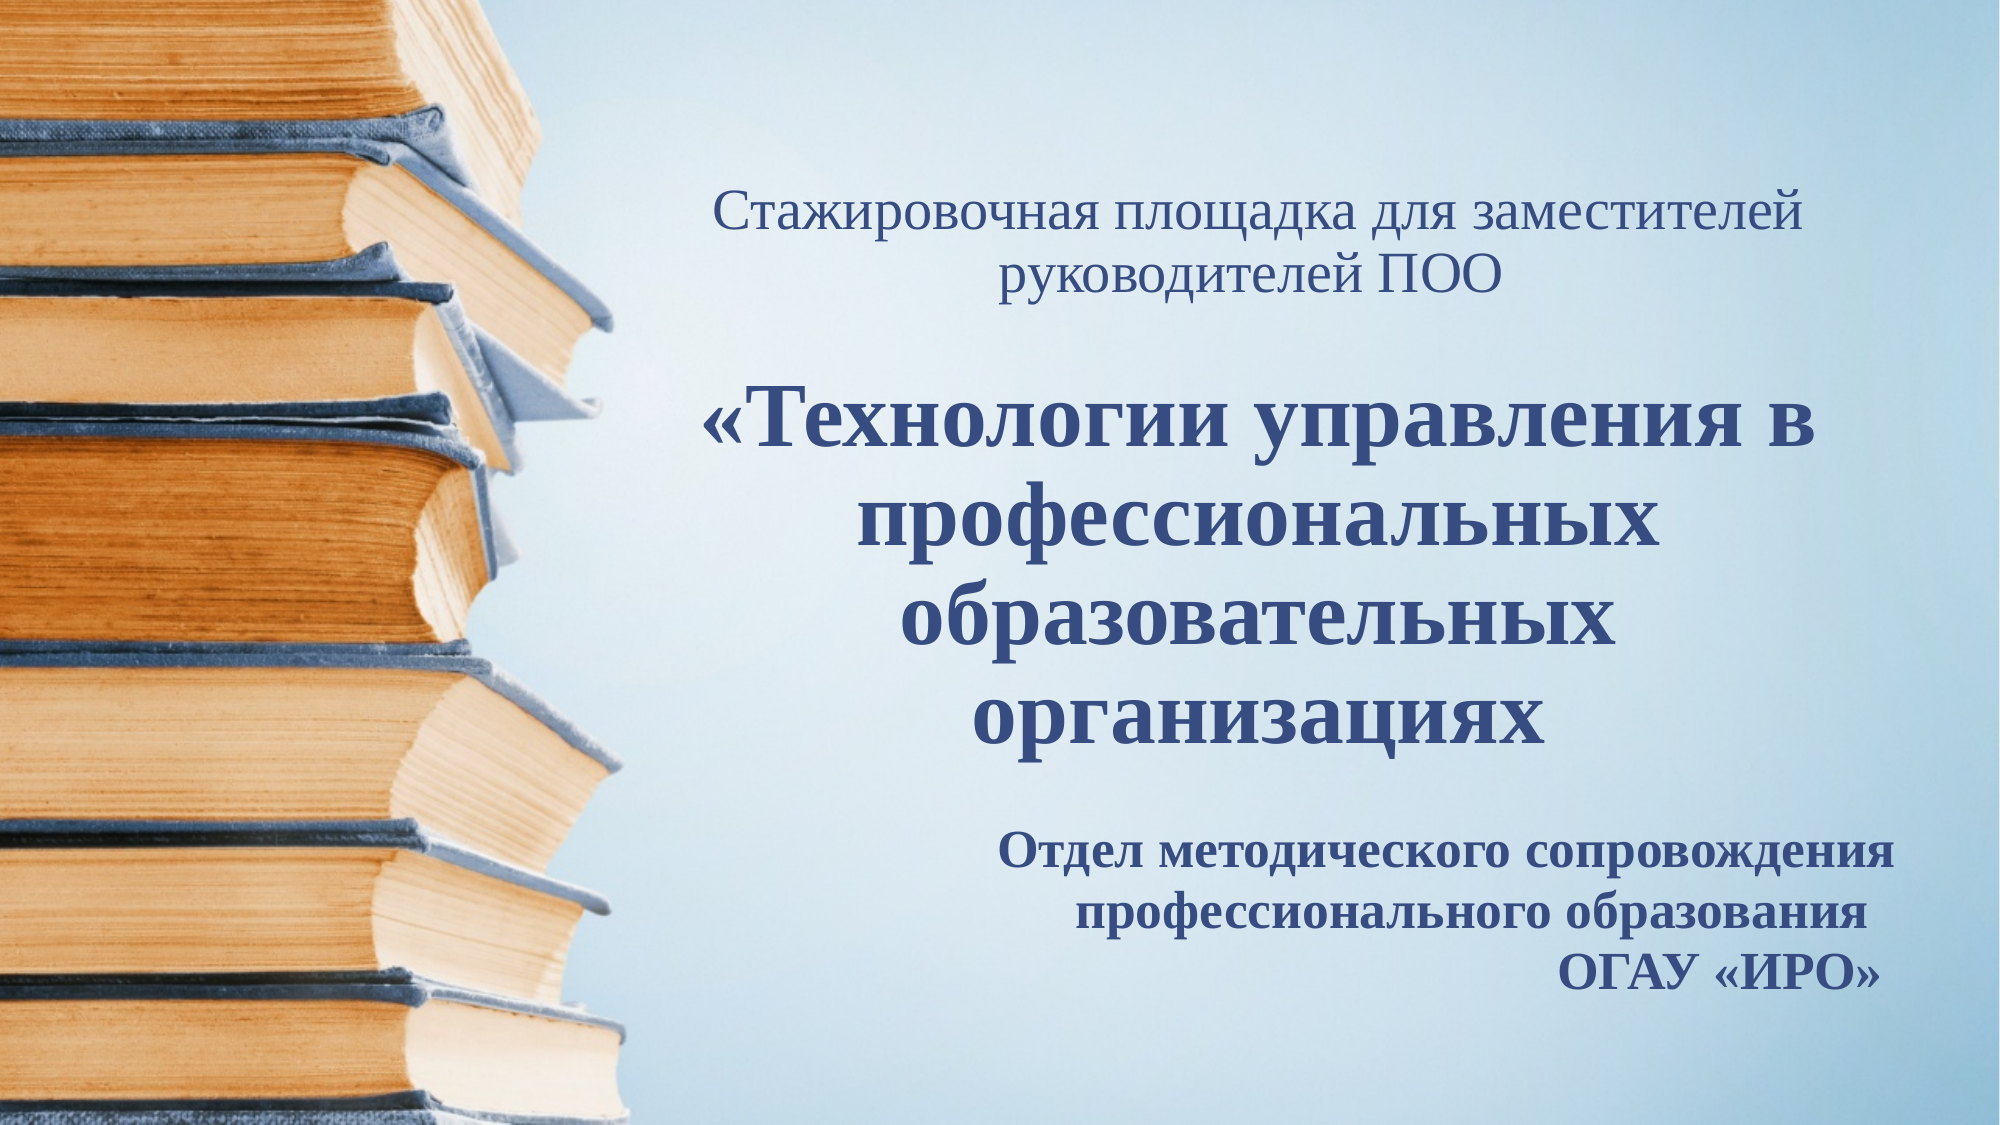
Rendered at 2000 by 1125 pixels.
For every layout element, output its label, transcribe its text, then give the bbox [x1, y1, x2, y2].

subtitle Отдел методического сопровождения профессионального образования ОГАУ «ИРО» [766, 808, 1917, 1013]
picture [0, 0, 2000, 1125]
title Стажировочная площадка для заместителей руководителей ПОО «Технологии управления в профессиональных образовательных организациях [601, 105, 1917, 774]
